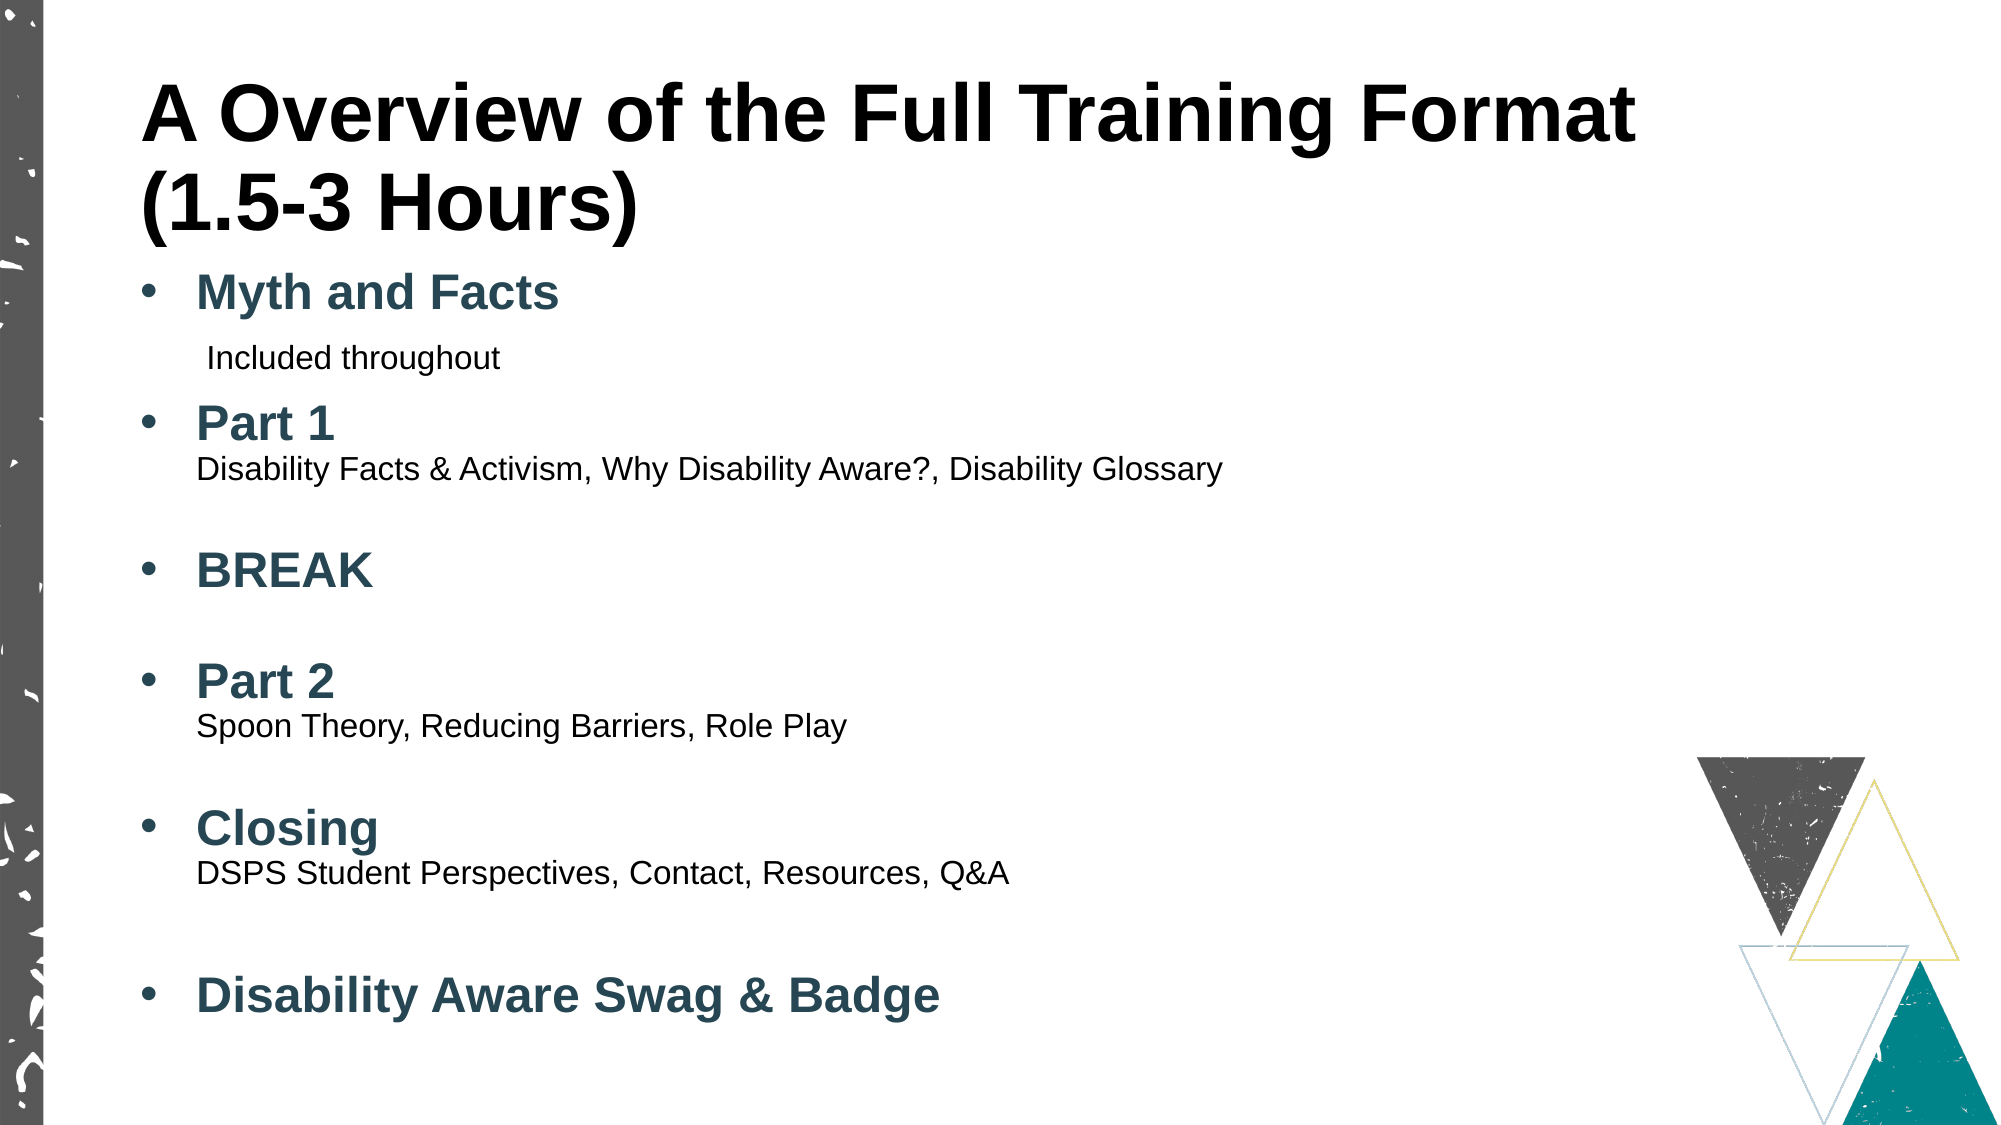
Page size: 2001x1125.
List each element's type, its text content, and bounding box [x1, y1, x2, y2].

list Myth and Facts Included throughout Part 1 Disability Facts & Activism, Why Disability Aware?, Disability Glossary BREAK Part 2 Spoon Theory, Reducing Barriers, Role Play Closing DSPS Student Perspectives, Contact, Resources, Q&A Disability Aware Swag & Badge [125, 259, 1814, 1062]
title A Overview of the Full Training Format (1.5-3 Hours) [125, 63, 1929, 259]
picture [0, 0, 44, 1125]
picture [1685, 756, 2001, 1125]
